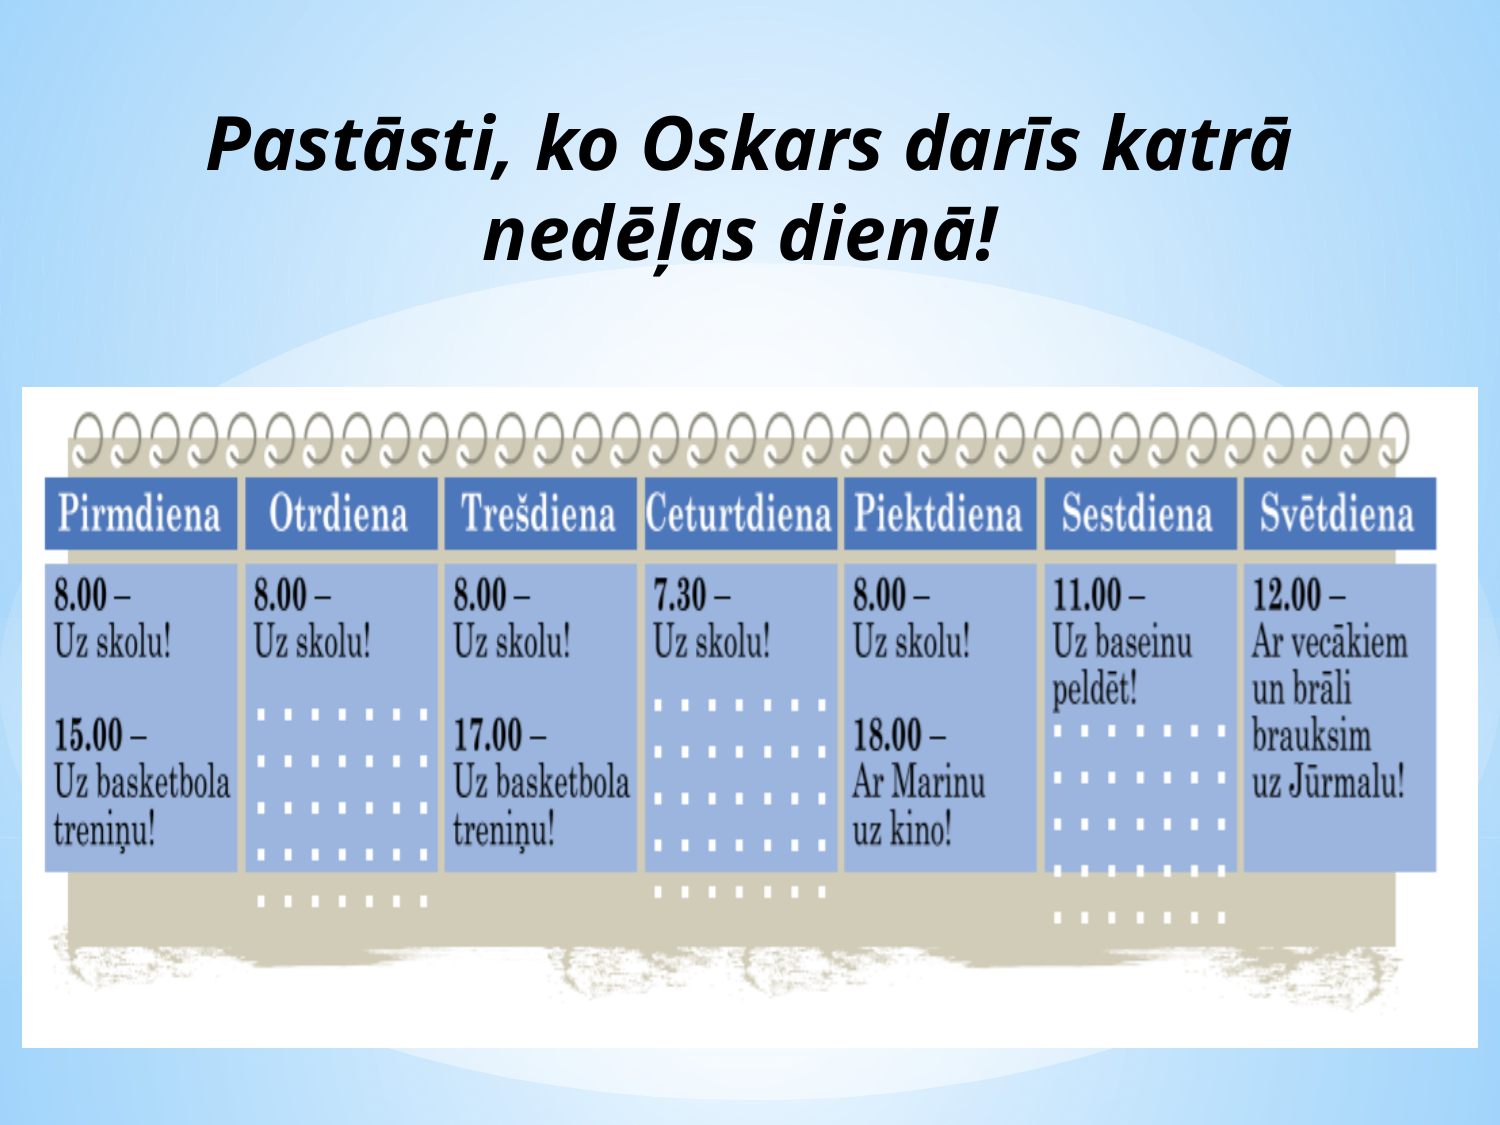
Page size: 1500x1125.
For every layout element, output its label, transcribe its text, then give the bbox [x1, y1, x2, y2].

picture [22, 386, 1478, 1048]
text_box Pastāsti, ko Oskars darīs katrā nedēļas dienā! [162, 87, 1338, 275]
